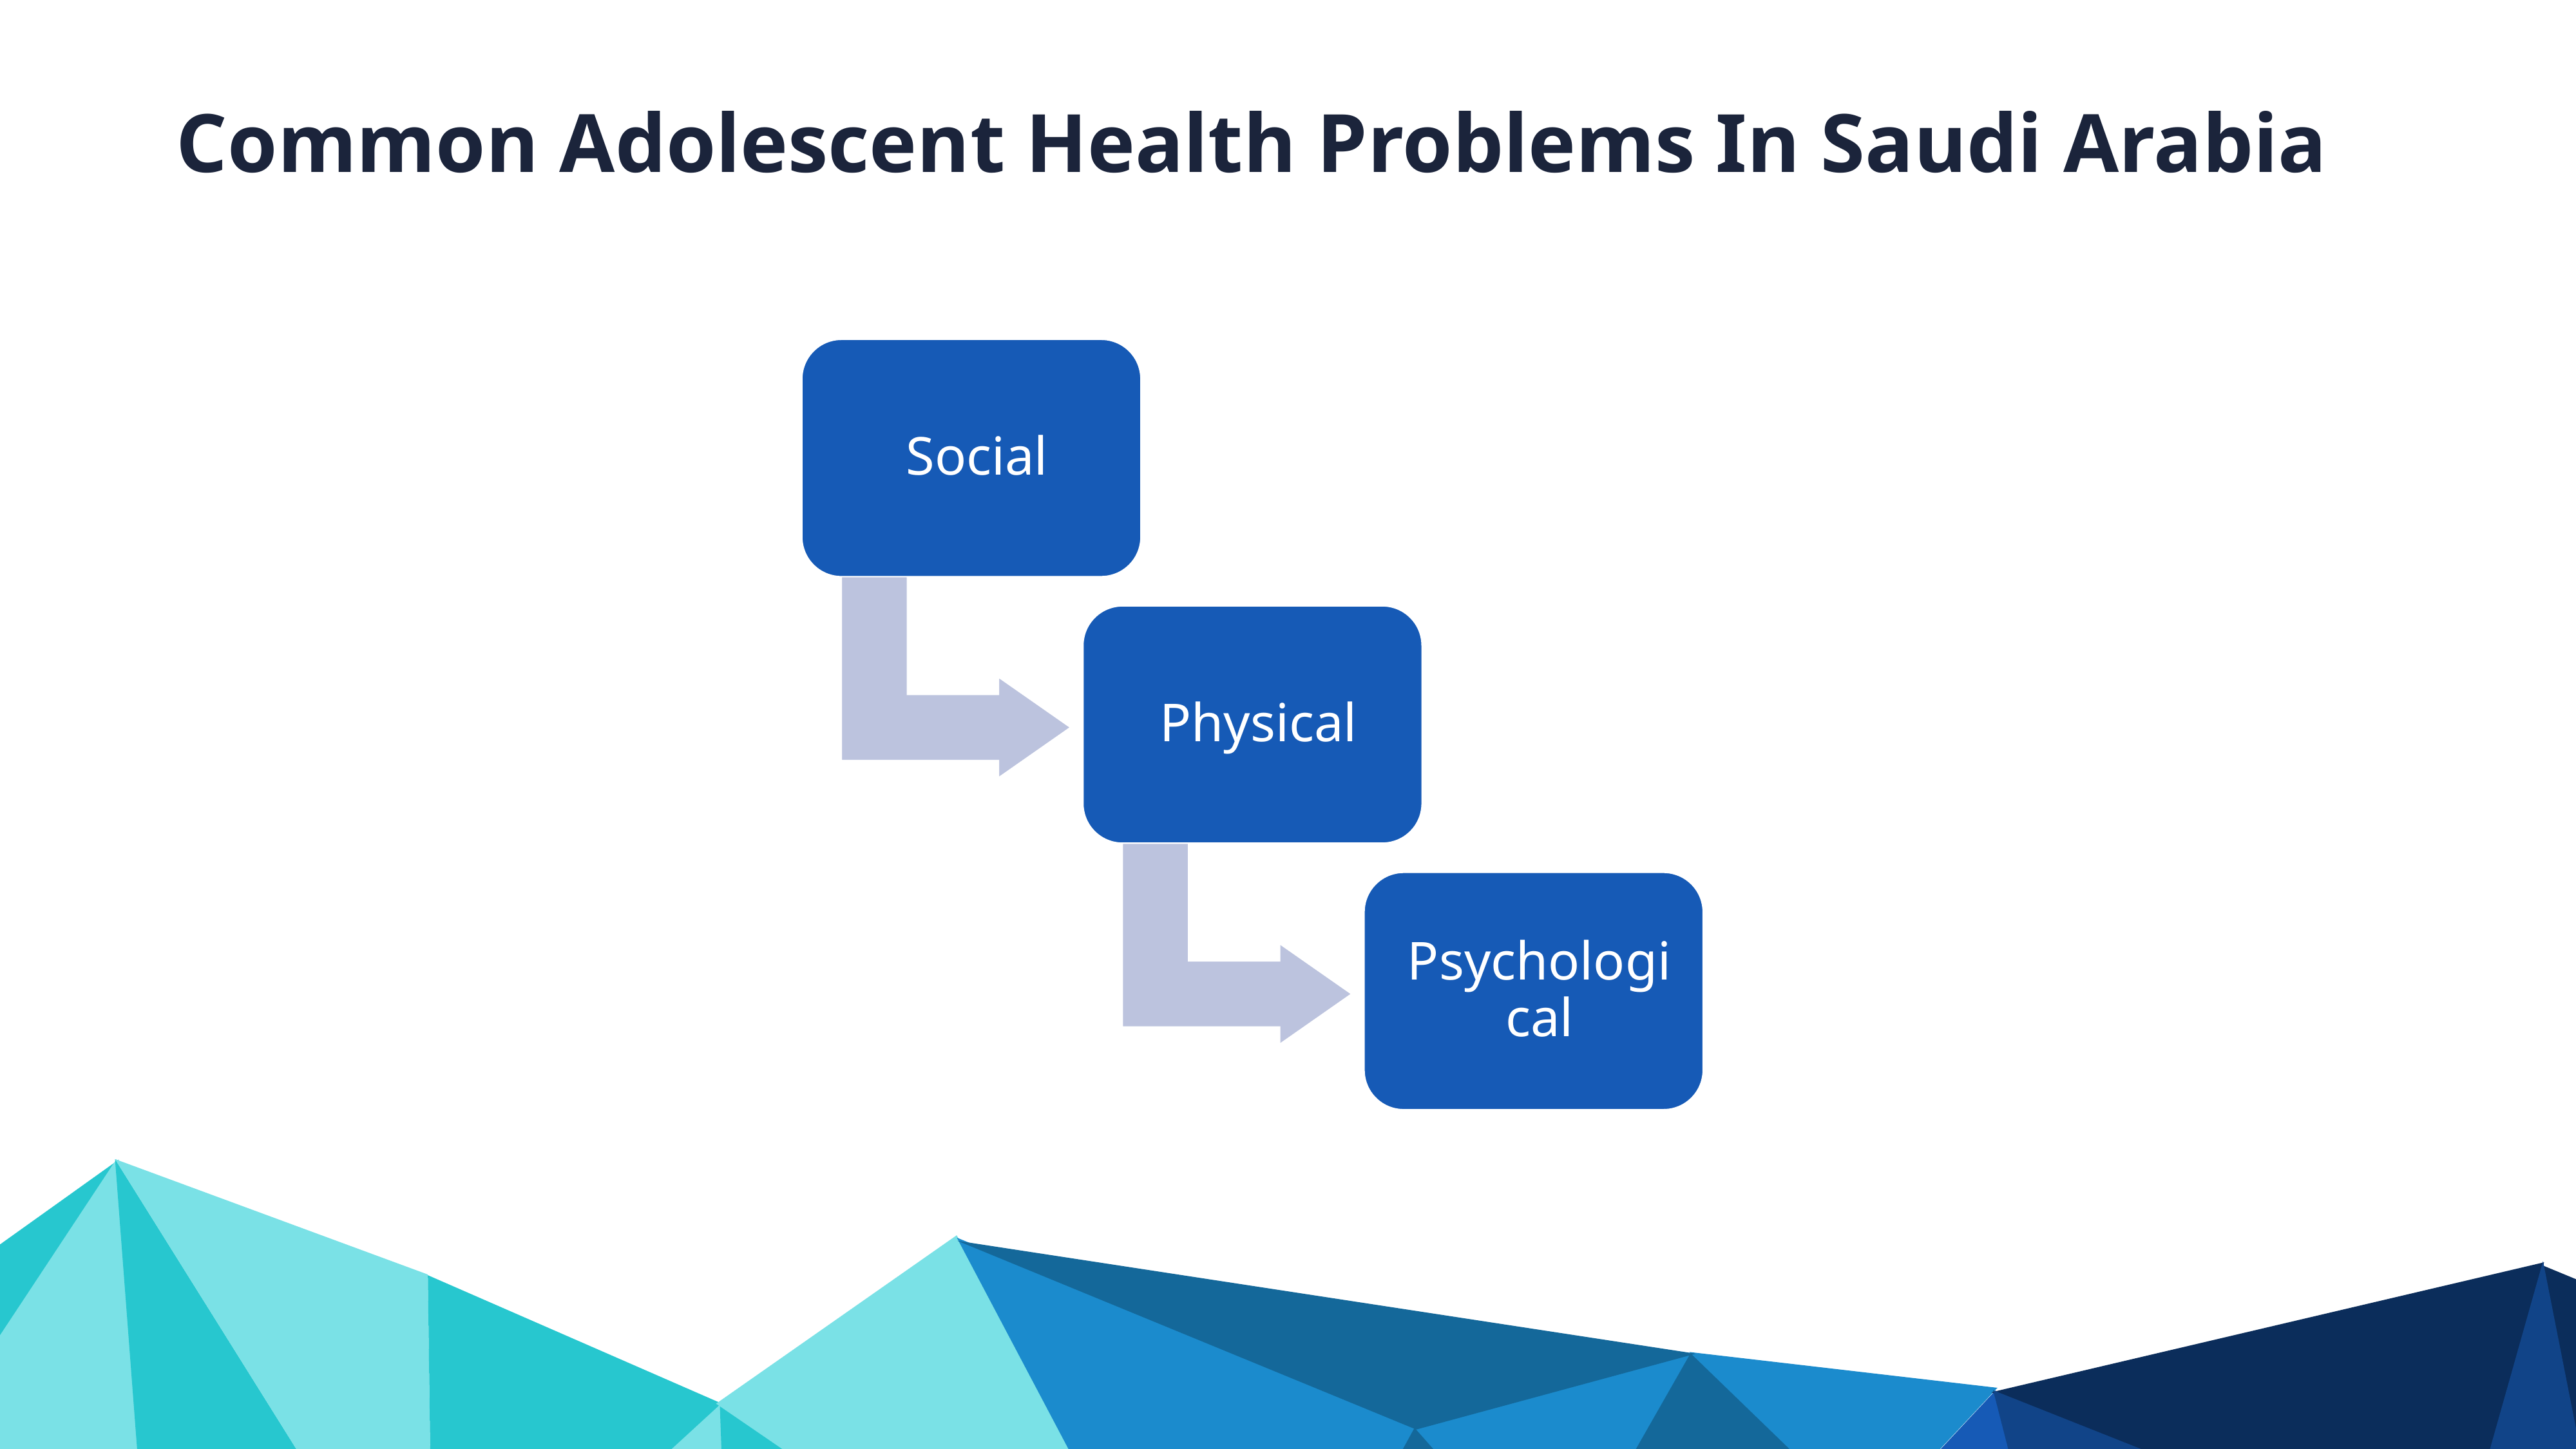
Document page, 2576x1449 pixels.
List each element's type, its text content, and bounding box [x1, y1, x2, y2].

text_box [469, 334, 2036, 1114]
text_box Common Adolescent Health Problems In Saudi Arabia [167, 87, 2338, 194]
